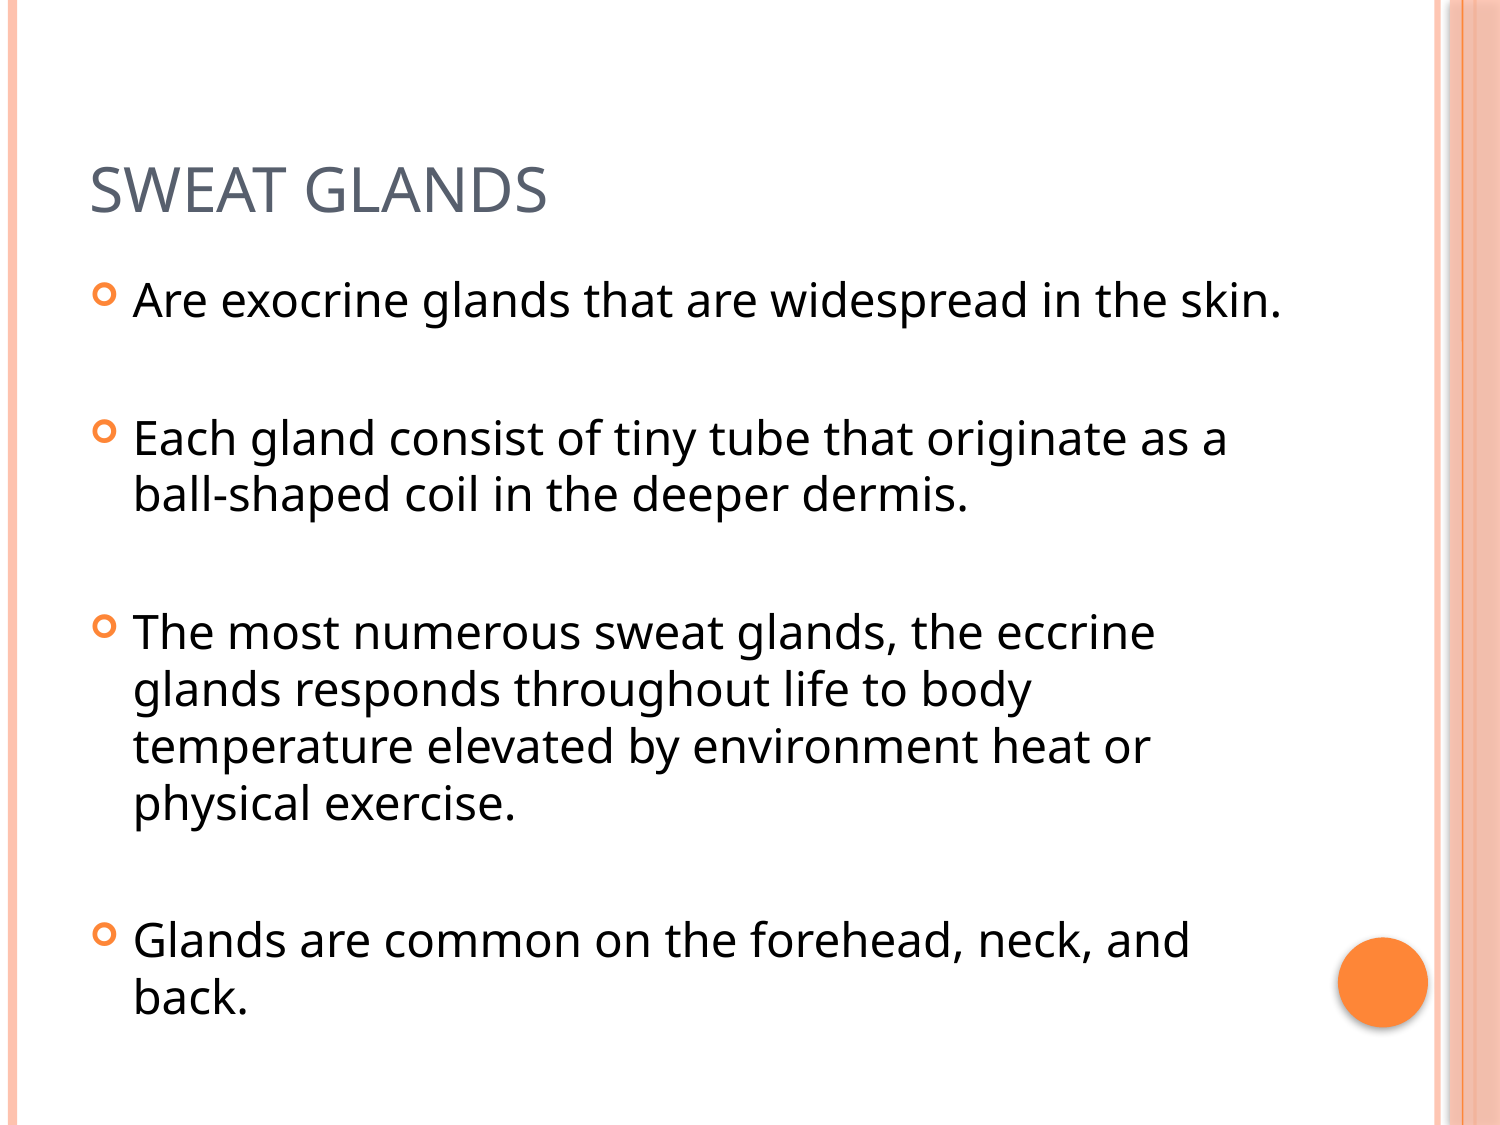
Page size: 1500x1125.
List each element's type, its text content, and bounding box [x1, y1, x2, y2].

title Sweat Glands [75, 45, 1300, 233]
list Are exocrine glands that are widespread in the skin. Each gland consist of tiny tube that originate as a ball-shaped coil in the deeper dermis. The most numerous sweat glands, the eccrine glands responds throughout life to body temperature elevated by environment heat or physical exercise. Glands are common on the forehead, neck, and back. [75, 262, 1300, 1062]
